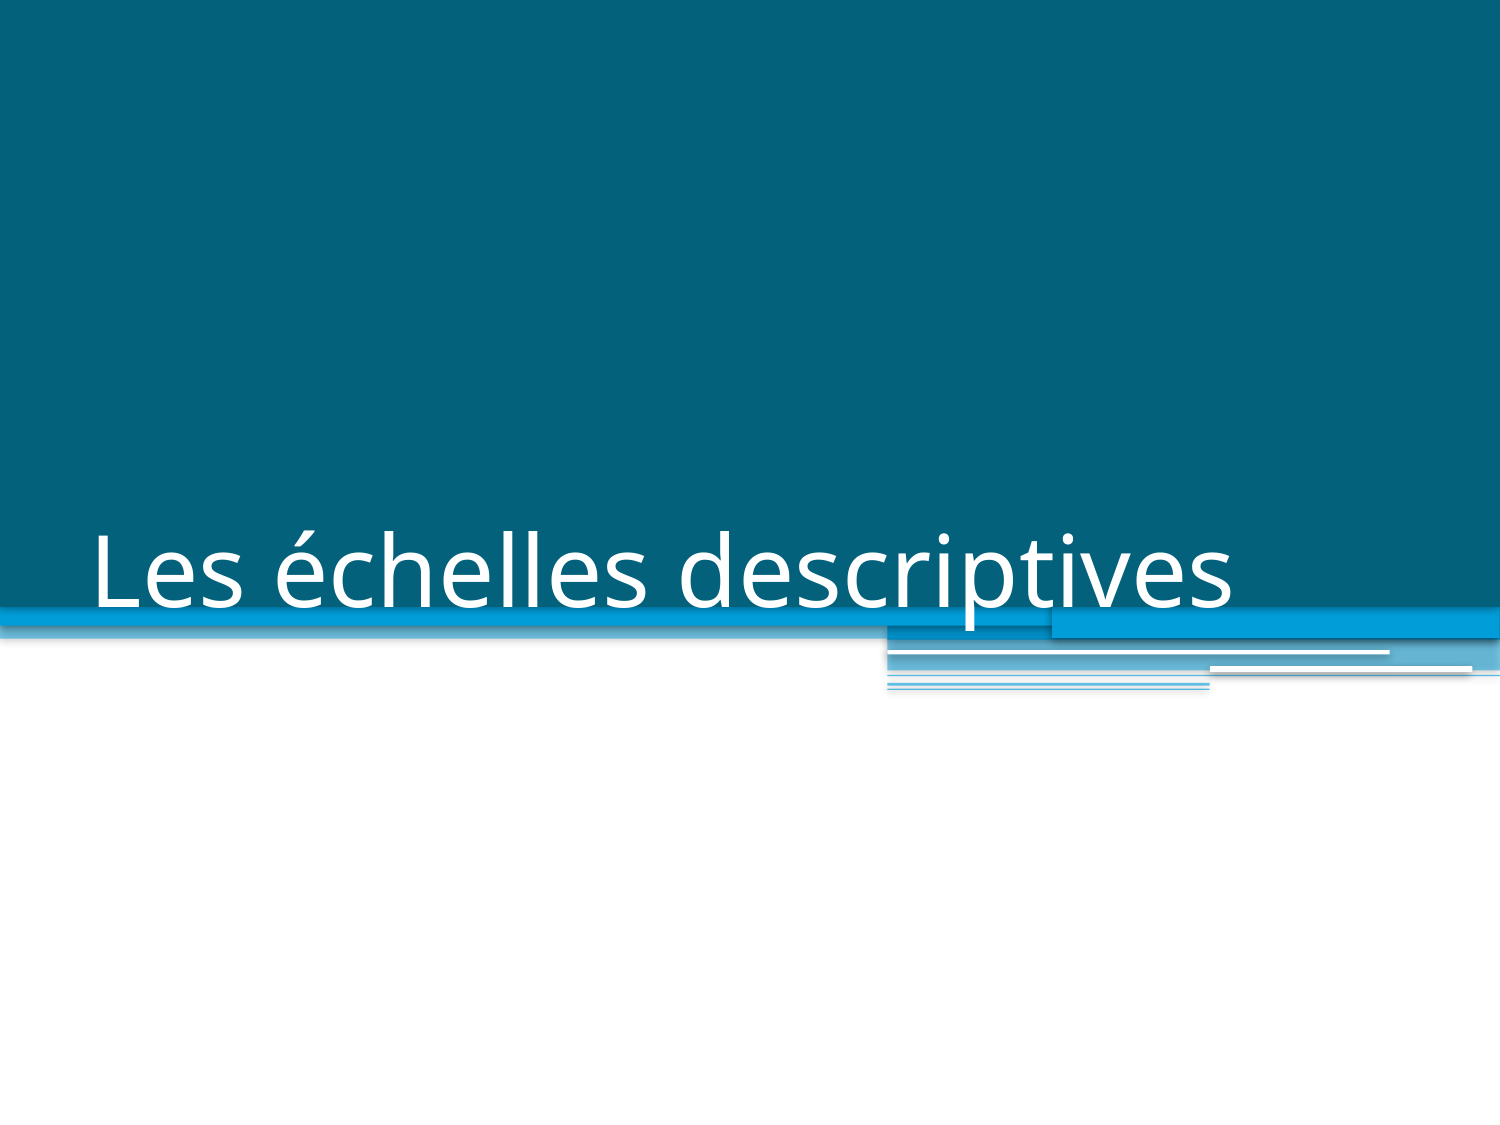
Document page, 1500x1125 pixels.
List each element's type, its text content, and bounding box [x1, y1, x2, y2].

text_box Les échelles descriptives [74, 393, 1463, 635]
